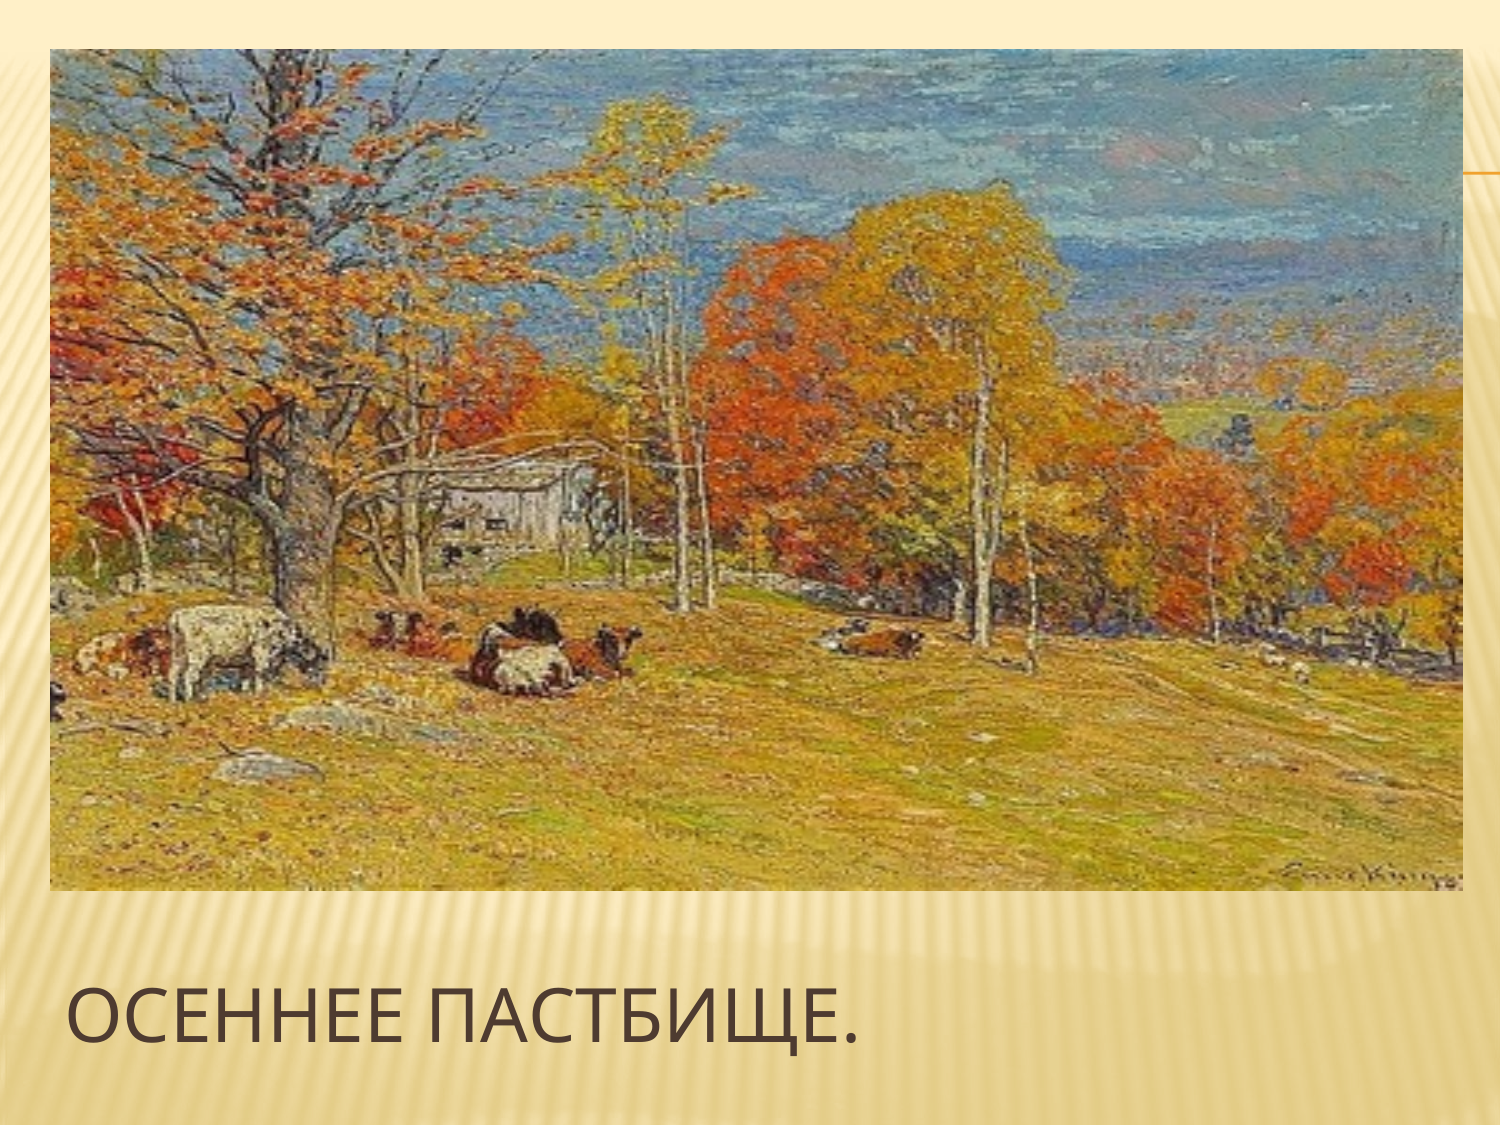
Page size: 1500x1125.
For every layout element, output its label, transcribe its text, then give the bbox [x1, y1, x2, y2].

title Осеннее пастбище. [49, 937, 1475, 1088]
picture [49, 49, 1463, 891]
